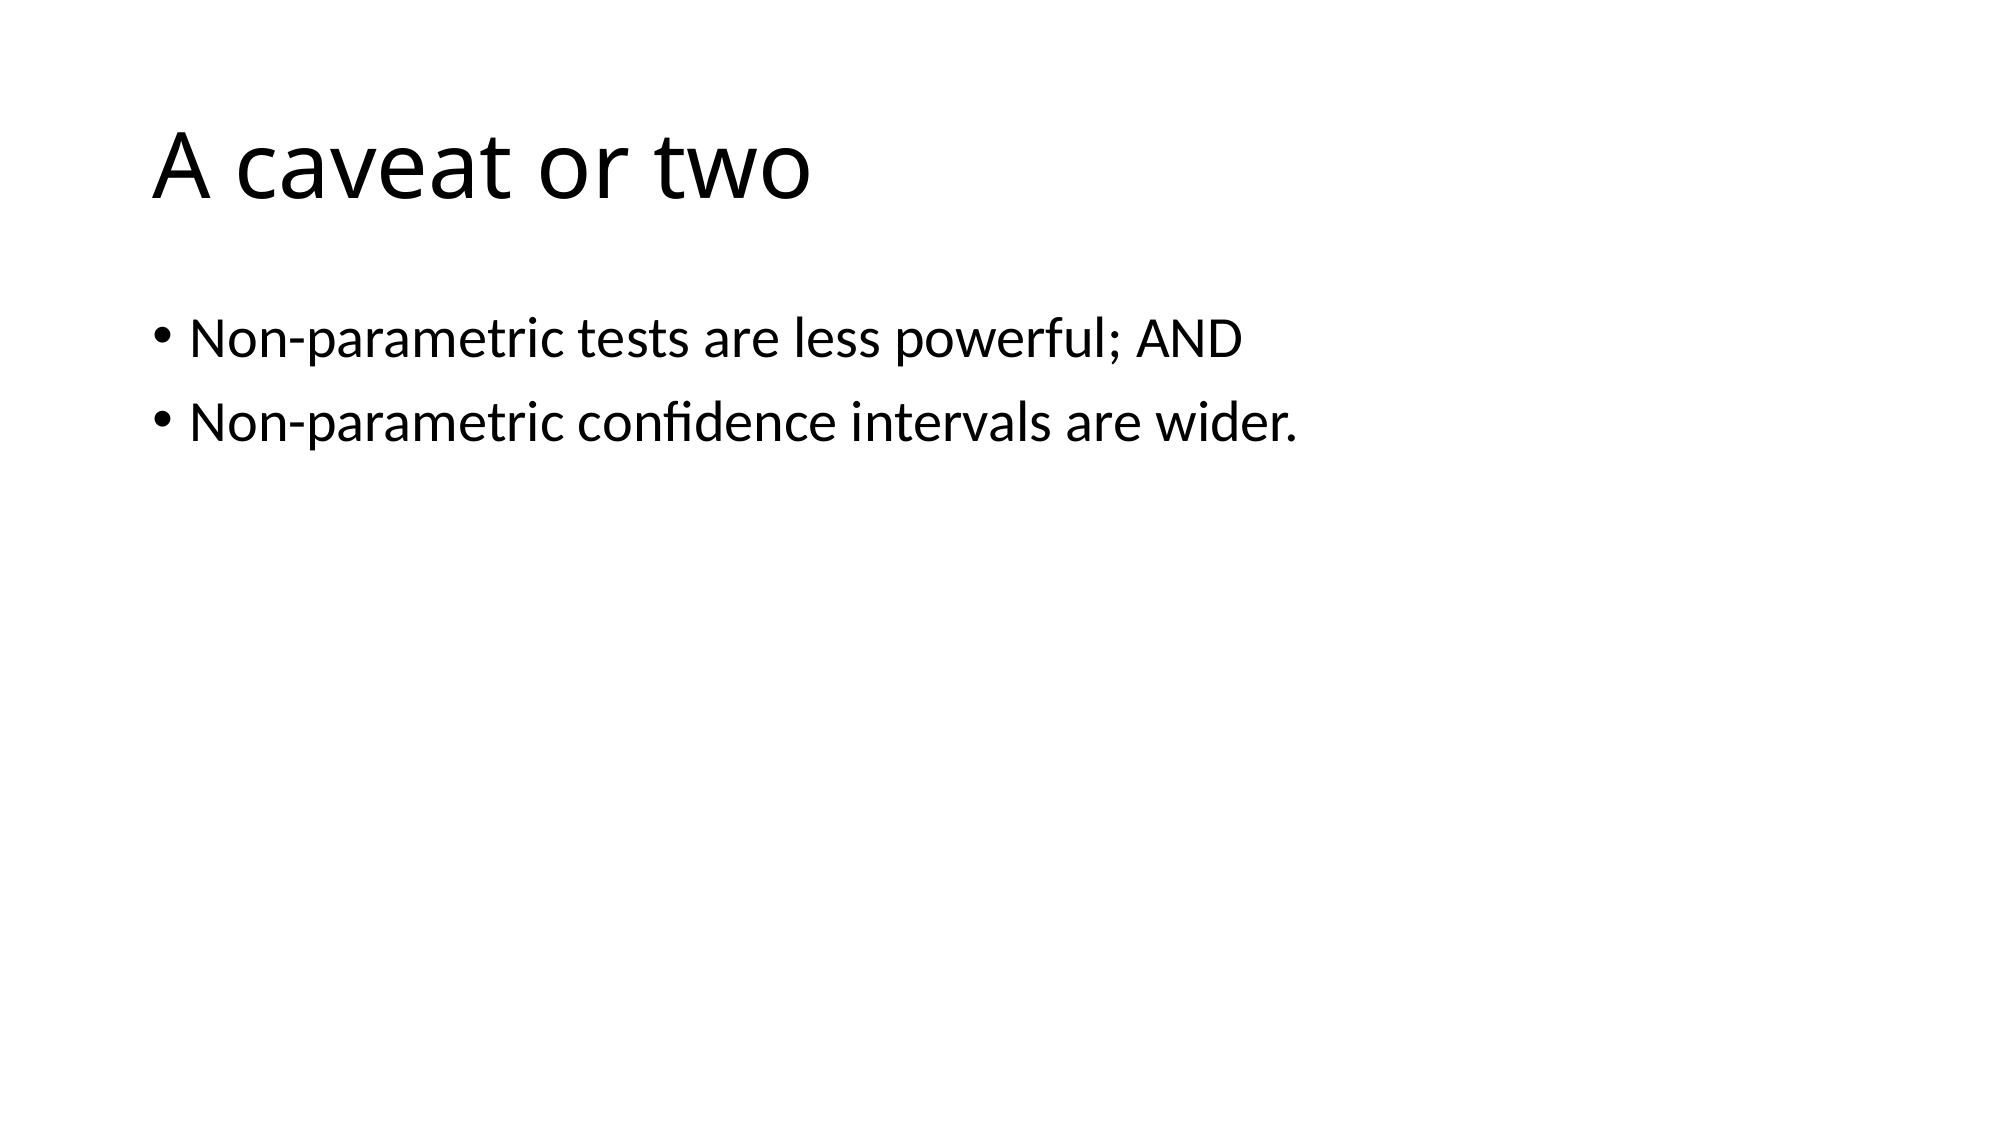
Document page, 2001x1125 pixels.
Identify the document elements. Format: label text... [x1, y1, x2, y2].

title A caveat or two [137, 59, 1863, 278]
list Non-parametric tests are less powerful; AND Non-parametric confidence intervals are wider. [137, 299, 1863, 1014]
